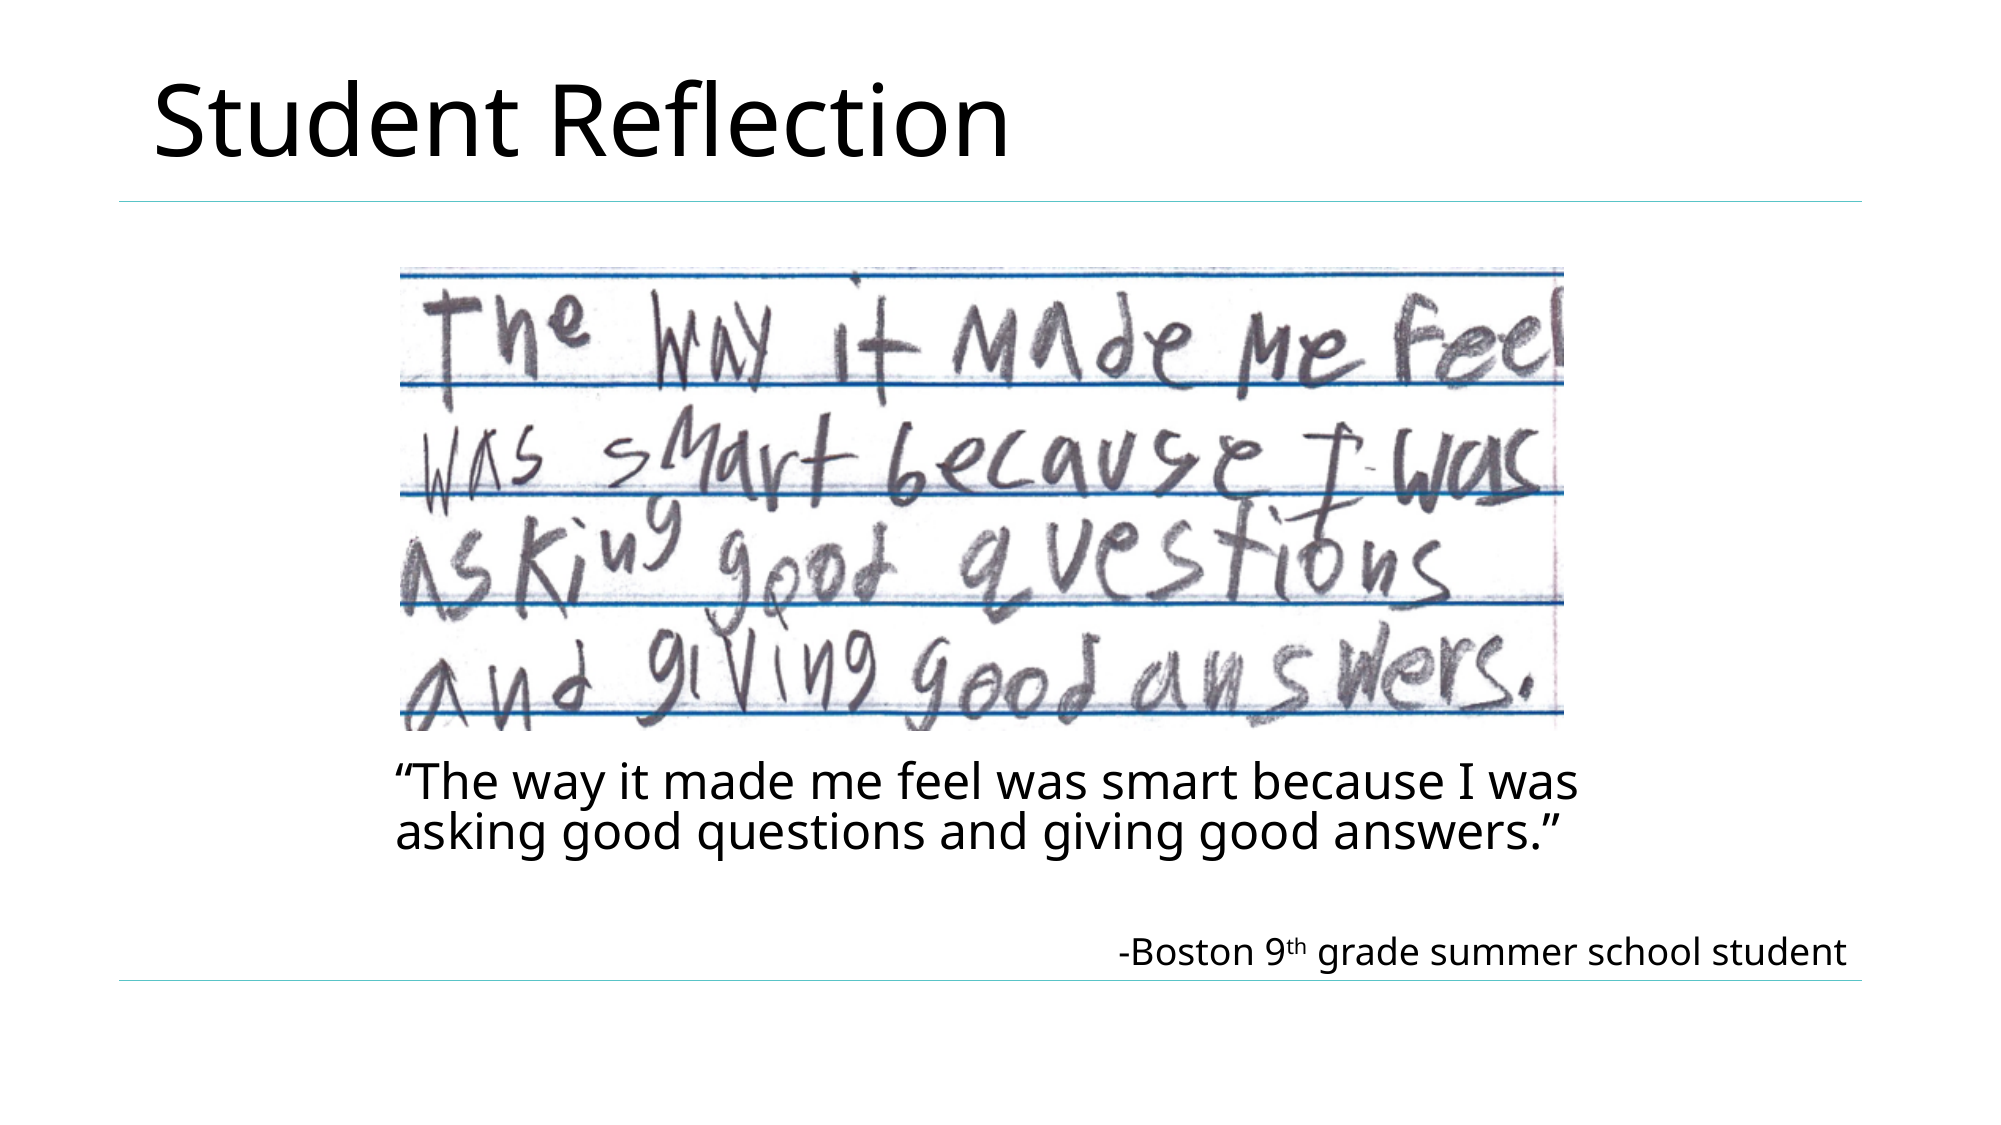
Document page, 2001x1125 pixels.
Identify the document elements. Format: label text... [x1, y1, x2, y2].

title Student Reflection [137, 15, 1863, 233]
text_box “The way it made me feel was smart because I was asking good questions and giving good answers.” [380, 752, 1620, 867]
text_box -Boston 9th grade summer school student [836, 920, 1863, 980]
picture [400, 267, 1564, 731]
